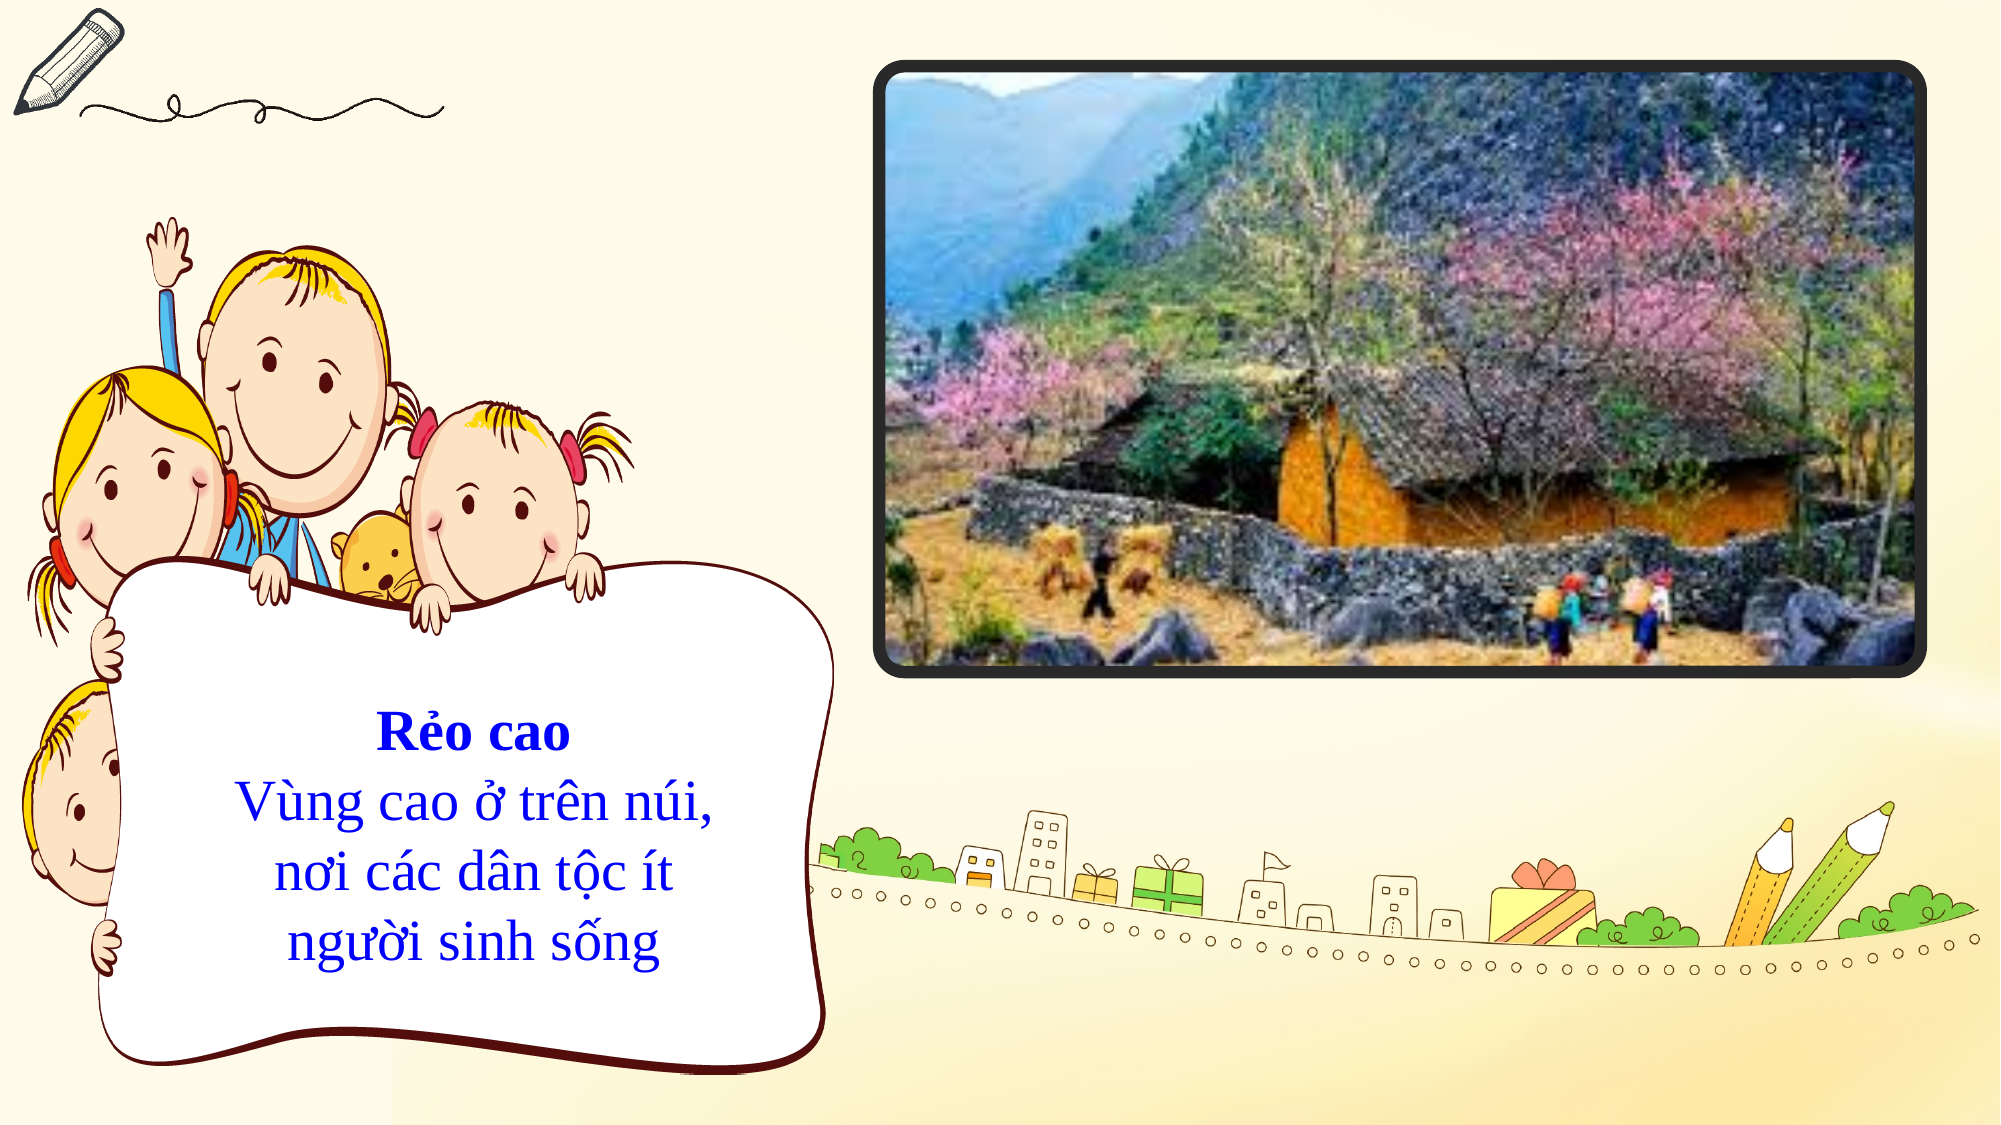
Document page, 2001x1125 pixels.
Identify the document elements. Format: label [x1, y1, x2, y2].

picture [22, 217, 834, 1075]
text_box [0, 0, 2000, 1125]
picture [879, 66, 1921, 673]
picture [0, 0, 451, 133]
